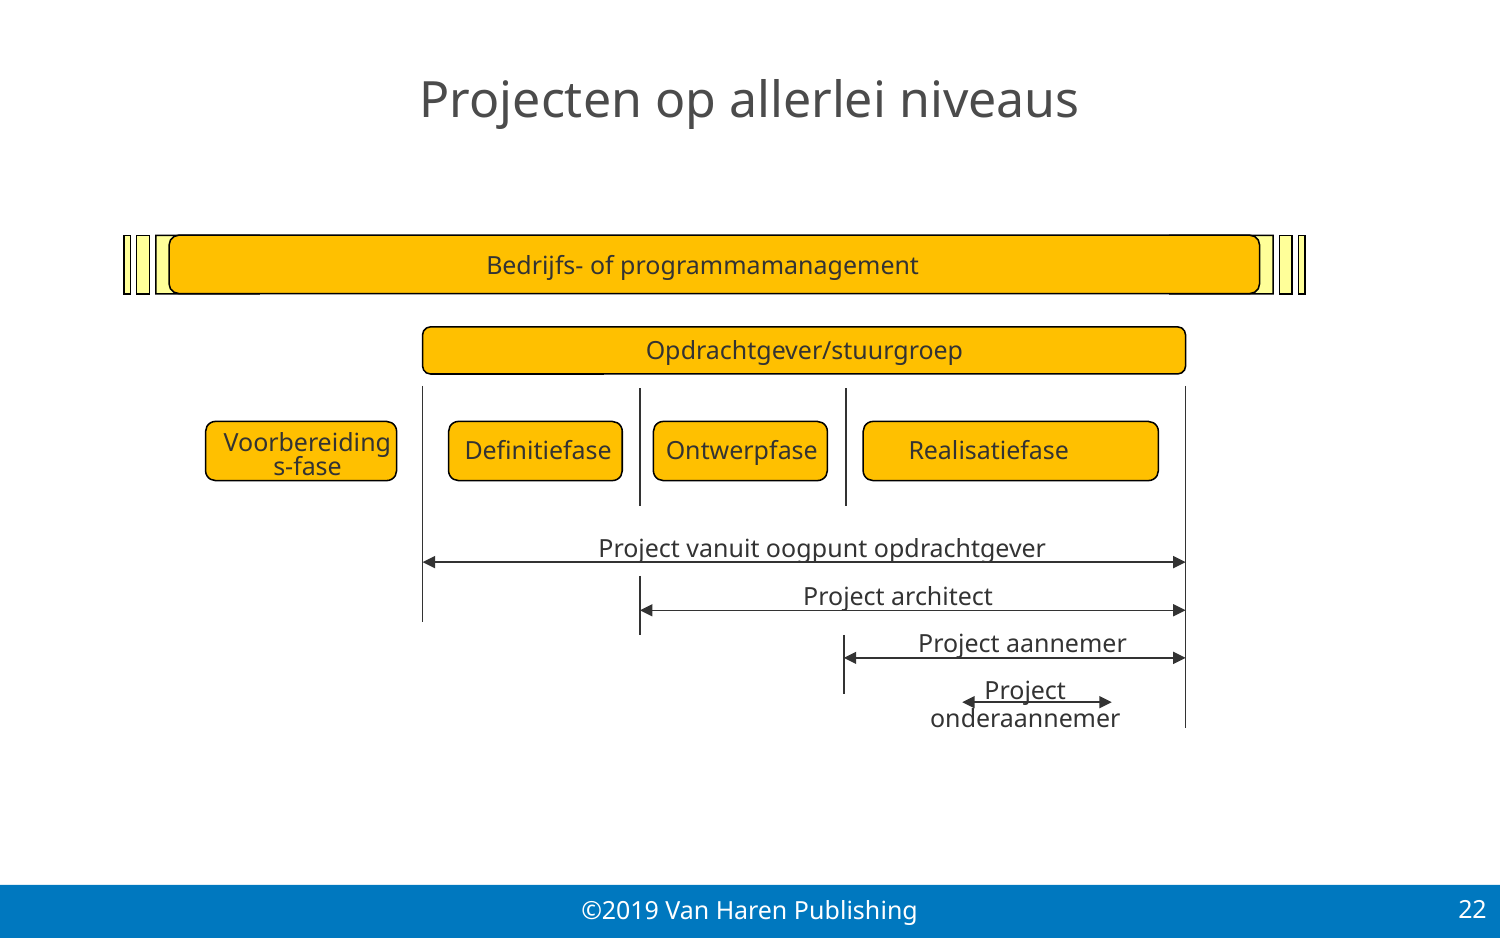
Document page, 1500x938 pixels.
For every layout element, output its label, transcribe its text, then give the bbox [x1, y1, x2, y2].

text_box [207, 421, 395, 425]
text_box Definitiefase [436, 433, 635, 473]
text_box [422, 335, 1186, 374]
text_box Project onderaannemer [892, 669, 1159, 741]
text_box Realisatiefase [886, 433, 1091, 472]
text_box [448, 473, 622, 481]
text_box Secundair risico of kans [859, 659, 1185, 666]
slide_number 22 [1188, 884, 1500, 938]
text_box [653, 421, 828, 433]
text_box Project vanuit oogpunt opdrachtgever [558, 527, 1087, 561]
text_box Opdrachtgever/stuurgroep [540, 335, 1069, 373]
text_box [448, 421, 623, 433]
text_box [123, 184, 1306, 328]
text_box Project aannemer [859, 622, 1181, 657]
text_box [653, 472, 828, 481]
text_box Ontwerpfase [645, 433, 841, 472]
text_box Project architect [735, 574, 1061, 609]
title Projecten op allerlei niveaus [188, 45, 1312, 150]
text_box Voorbereidings-fase [205, 425, 410, 488]
text_box [863, 421, 1159, 481]
